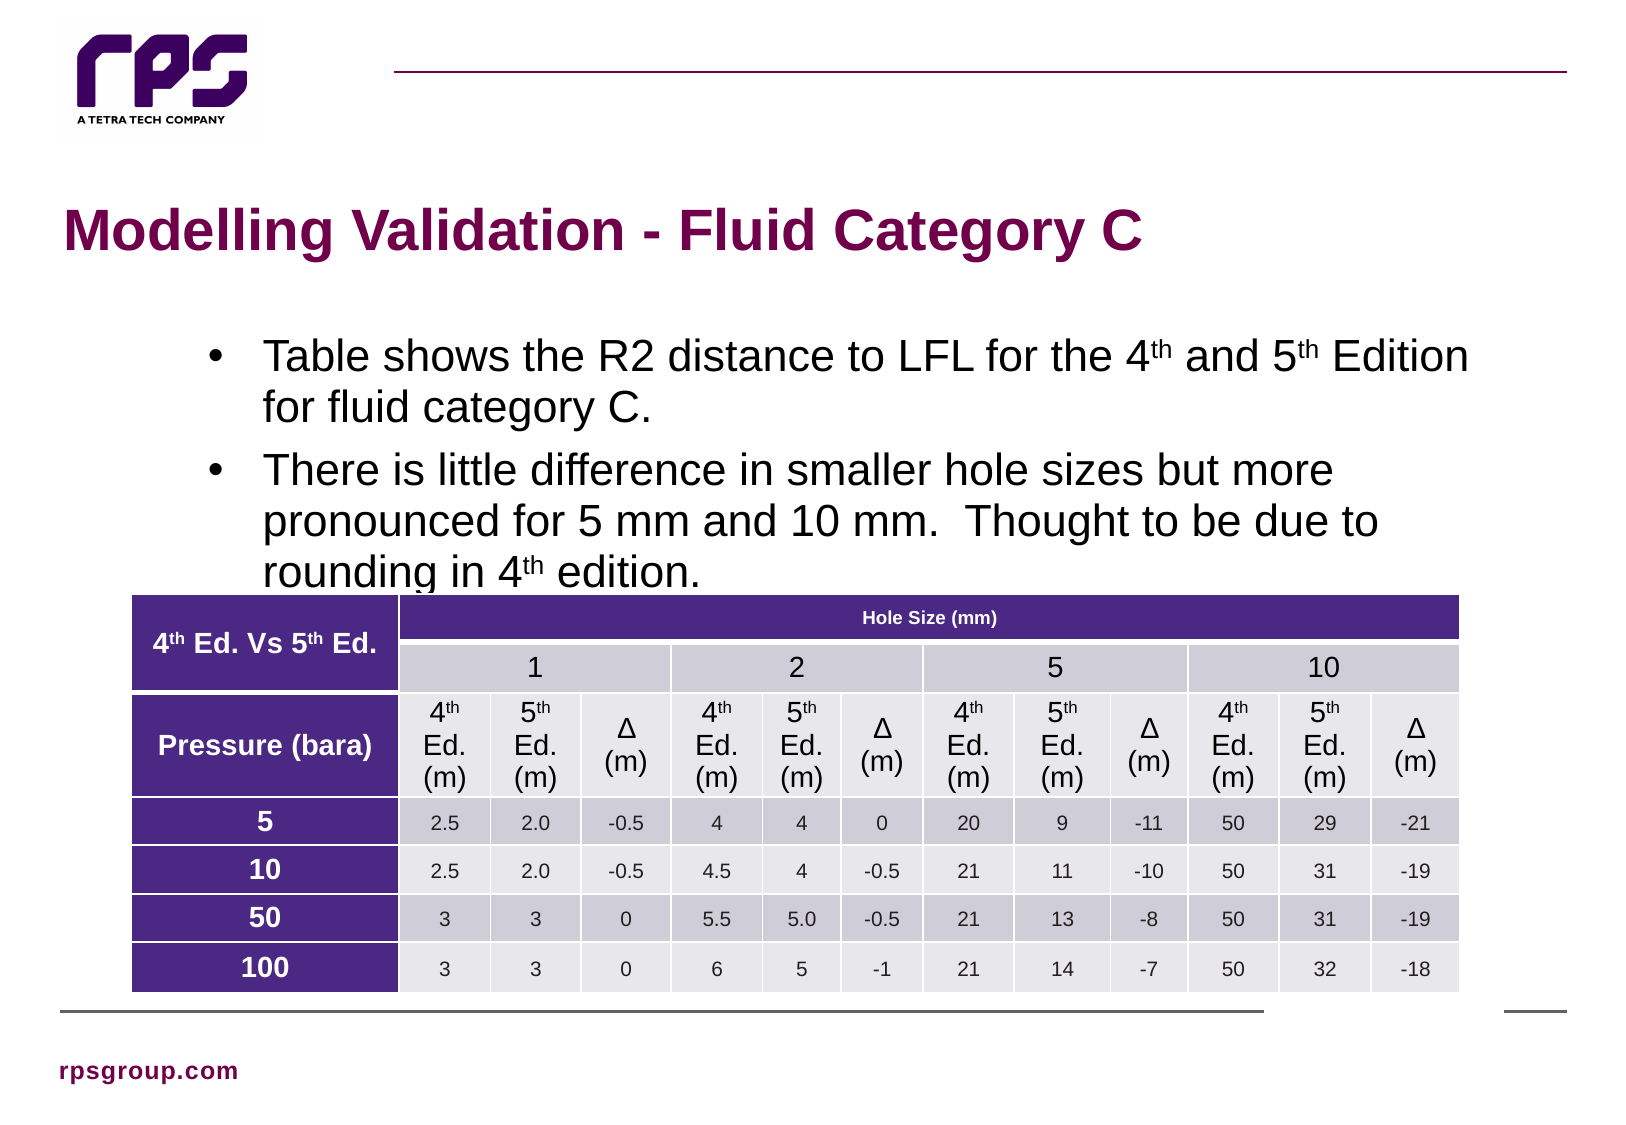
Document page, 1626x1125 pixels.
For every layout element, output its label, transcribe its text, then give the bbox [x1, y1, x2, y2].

table_cell 50 [1189, 798, 1278, 844]
table_cell 1 [400, 645, 670, 692]
table_cell 5 [132, 798, 398, 844]
table_cell 10 [1189, 645, 1459, 692]
table_cell 29 [1280, 798, 1370, 844]
table_cell 11 [1015, 846, 1110, 893]
table_cell 50 [132, 895, 398, 941]
table_cell 13 [1015, 895, 1110, 941]
title Modelling Validation - Fluid Category C [48, 179, 1533, 283]
table_cell Δ (m) [842, 694, 922, 796]
table_cell 4th Ed. (m) [924, 694, 1013, 796]
table_cell 31 [1280, 846, 1370, 893]
table_cell -7 [1111, 943, 1187, 992]
table_header Hole Size (mm) [400, 595, 1459, 639]
table_cell 21 [924, 943, 1013, 992]
table_cell 4th Ed. (m) [1189, 694, 1278, 796]
table_cell 0 [582, 895, 670, 941]
table_cell 31 [1280, 895, 1370, 941]
table_cell 5 [763, 943, 840, 992]
table_cell 14 [1015, 943, 1110, 992]
table_cell Pressure (bara) [132, 695, 398, 796]
table_cell Δ (m) [582, 694, 670, 796]
table_cell 4 [763, 798, 840, 844]
table_cell -21 [1372, 798, 1459, 844]
table_cell 3 [400, 943, 490, 992]
table_cell 2.0 [491, 798, 580, 844]
table_cell 4th Ed. (m) [672, 694, 762, 796]
table_cell 2.5 [400, 846, 490, 893]
table_cell 4 [763, 846, 840, 893]
table_cell 21 [924, 846, 1013, 893]
table_cell 5.5 [672, 895, 762, 941]
table_cell 2.5 [400, 798, 490, 844]
table_cell 5th Ed. (m) [1015, 694, 1110, 796]
table_cell 21 [924, 895, 1013, 941]
table_cell 50 [1189, 943, 1278, 992]
table_cell 50 [1189, 895, 1278, 941]
table_cell 4th Ed. (m) [400, 694, 490, 796]
picture [60, 15, 264, 143]
table_cell Δ (m) [1372, 694, 1459, 796]
table_cell 32 [1280, 943, 1370, 992]
table_cell 5th Ed. (m) [491, 694, 580, 796]
table_cell 20 [924, 798, 1013, 844]
table_cell 0 [842, 798, 922, 844]
table_cell 5th Ed. (m) [1280, 694, 1370, 796]
table_cell -18 [1372, 943, 1459, 992]
table_cell 4.5 [672, 846, 762, 893]
table_cell -0.5 [842, 895, 922, 941]
table_cell 3 [491, 895, 580, 941]
table_cell -1 [842, 943, 922, 992]
table_cell -19 [1372, 846, 1459, 893]
table_cell 50 [1189, 846, 1278, 893]
table_cell Δ (m) [1111, 694, 1187, 796]
table_cell 5.0 [763, 895, 840, 941]
table_cell 4 [672, 798, 762, 844]
text_box Table shows the R2 distance to LFL for the 4th and 5th Edition for fluid category C. There is little difference in smaller hole sizes but more pronounced for 5 mm and 10 mm. Thought to be due to rounding in 4th edition. [164, 323, 1529, 606]
table_cell -0.5 [582, 798, 670, 844]
table_cell -19 [1372, 895, 1459, 941]
table_cell -10 [1111, 846, 1187, 893]
table_header 4th Ed. Vs 5th Ed. [132, 595, 398, 690]
table_cell -0.5 [842, 846, 922, 893]
table_cell 10 [132, 846, 398, 893]
table_cell 2 [672, 645, 922, 692]
table_cell -11 [1111, 798, 1187, 844]
table_cell -8 [1111, 895, 1187, 941]
table_cell 2.0 [491, 846, 580, 893]
table_cell 100 [132, 943, 398, 992]
table_cell 5 [924, 645, 1187, 692]
table_cell -0.5 [582, 846, 670, 893]
table_cell 3 [400, 895, 490, 941]
table_cell 5th Ed. (m) [763, 694, 840, 796]
table_cell 0 [582, 943, 670, 992]
table_cell 3 [491, 943, 580, 992]
table_cell 9 [1015, 798, 1110, 844]
table_cell 6 [672, 943, 762, 992]
